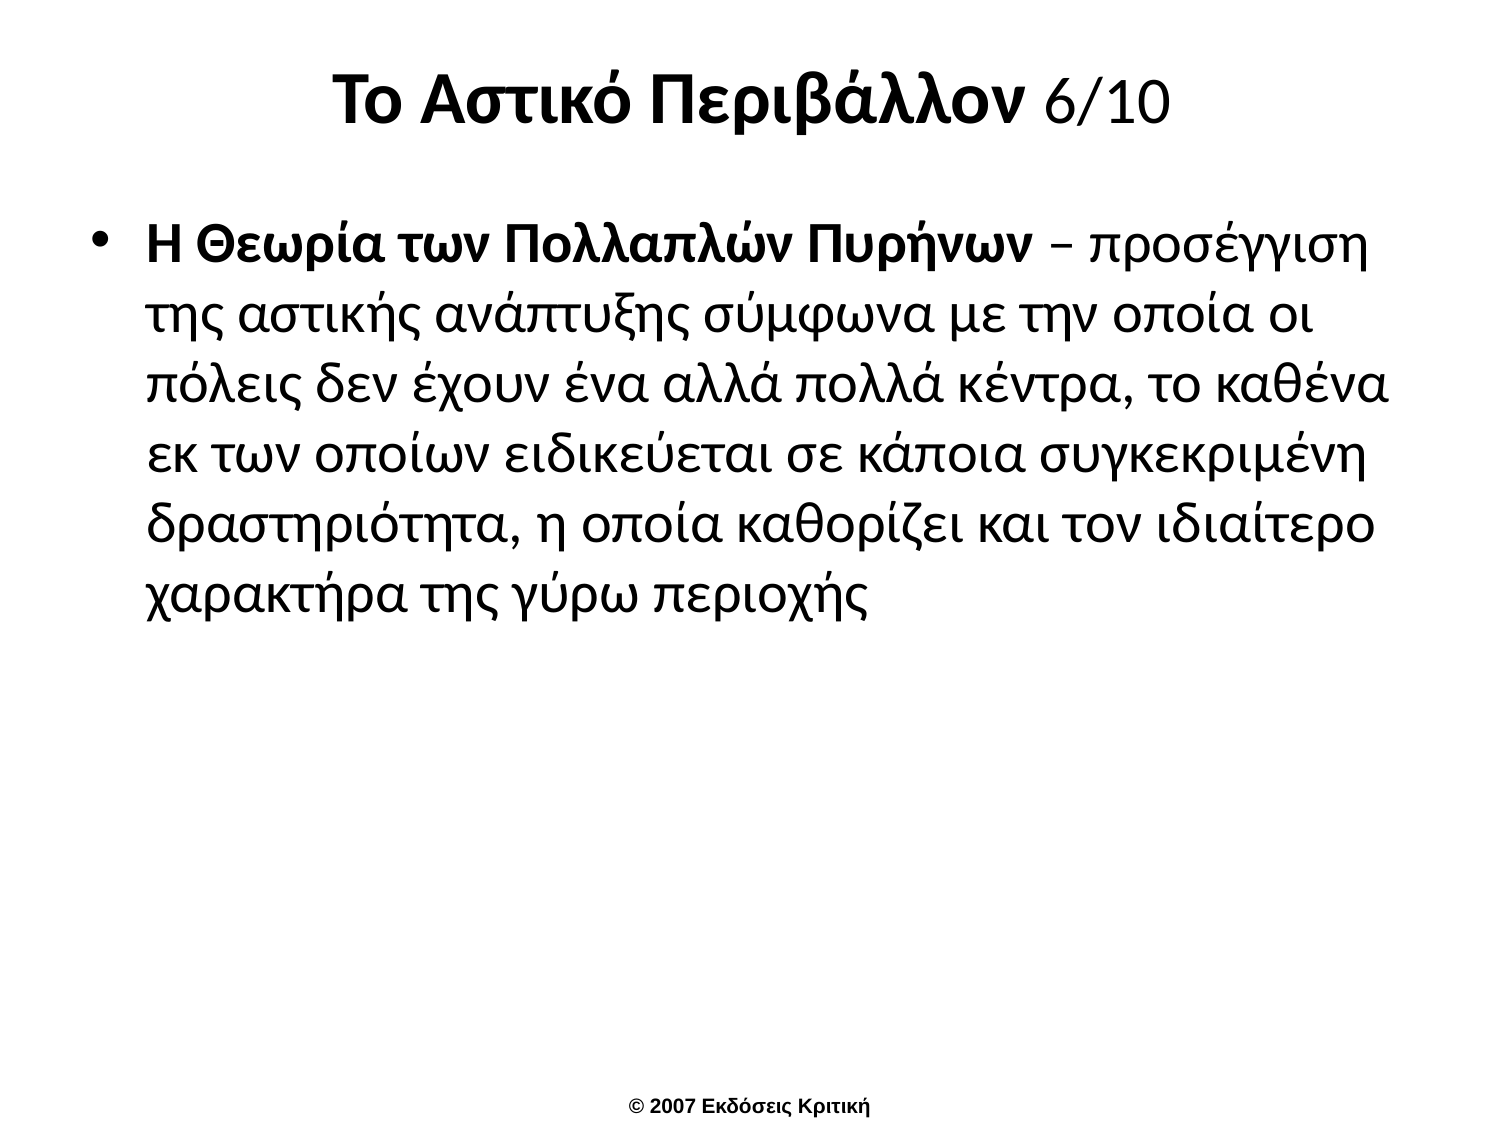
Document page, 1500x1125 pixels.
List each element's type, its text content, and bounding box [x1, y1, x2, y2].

title Το Αστικό Περιβάλλον 6/10 [76, 19, 1427, 169]
list Η Θεωρία των Πολλαπλών Πυρήνων – προσέγγιση της αστικής ανάπτυξης σύμφωνα με την οποία οι πόλεις δεν έχουν ένα αλλά πολλά κέντρα, το καθένα εκ των οποίων ειδικεύεται σε κάποια συγκεκριμένη δραστηριότητα, η οποία καθορίζει και τον ιδιαίτερο χαρακτήρα της γύρω περιοχής [75, 196, 1425, 1024]
